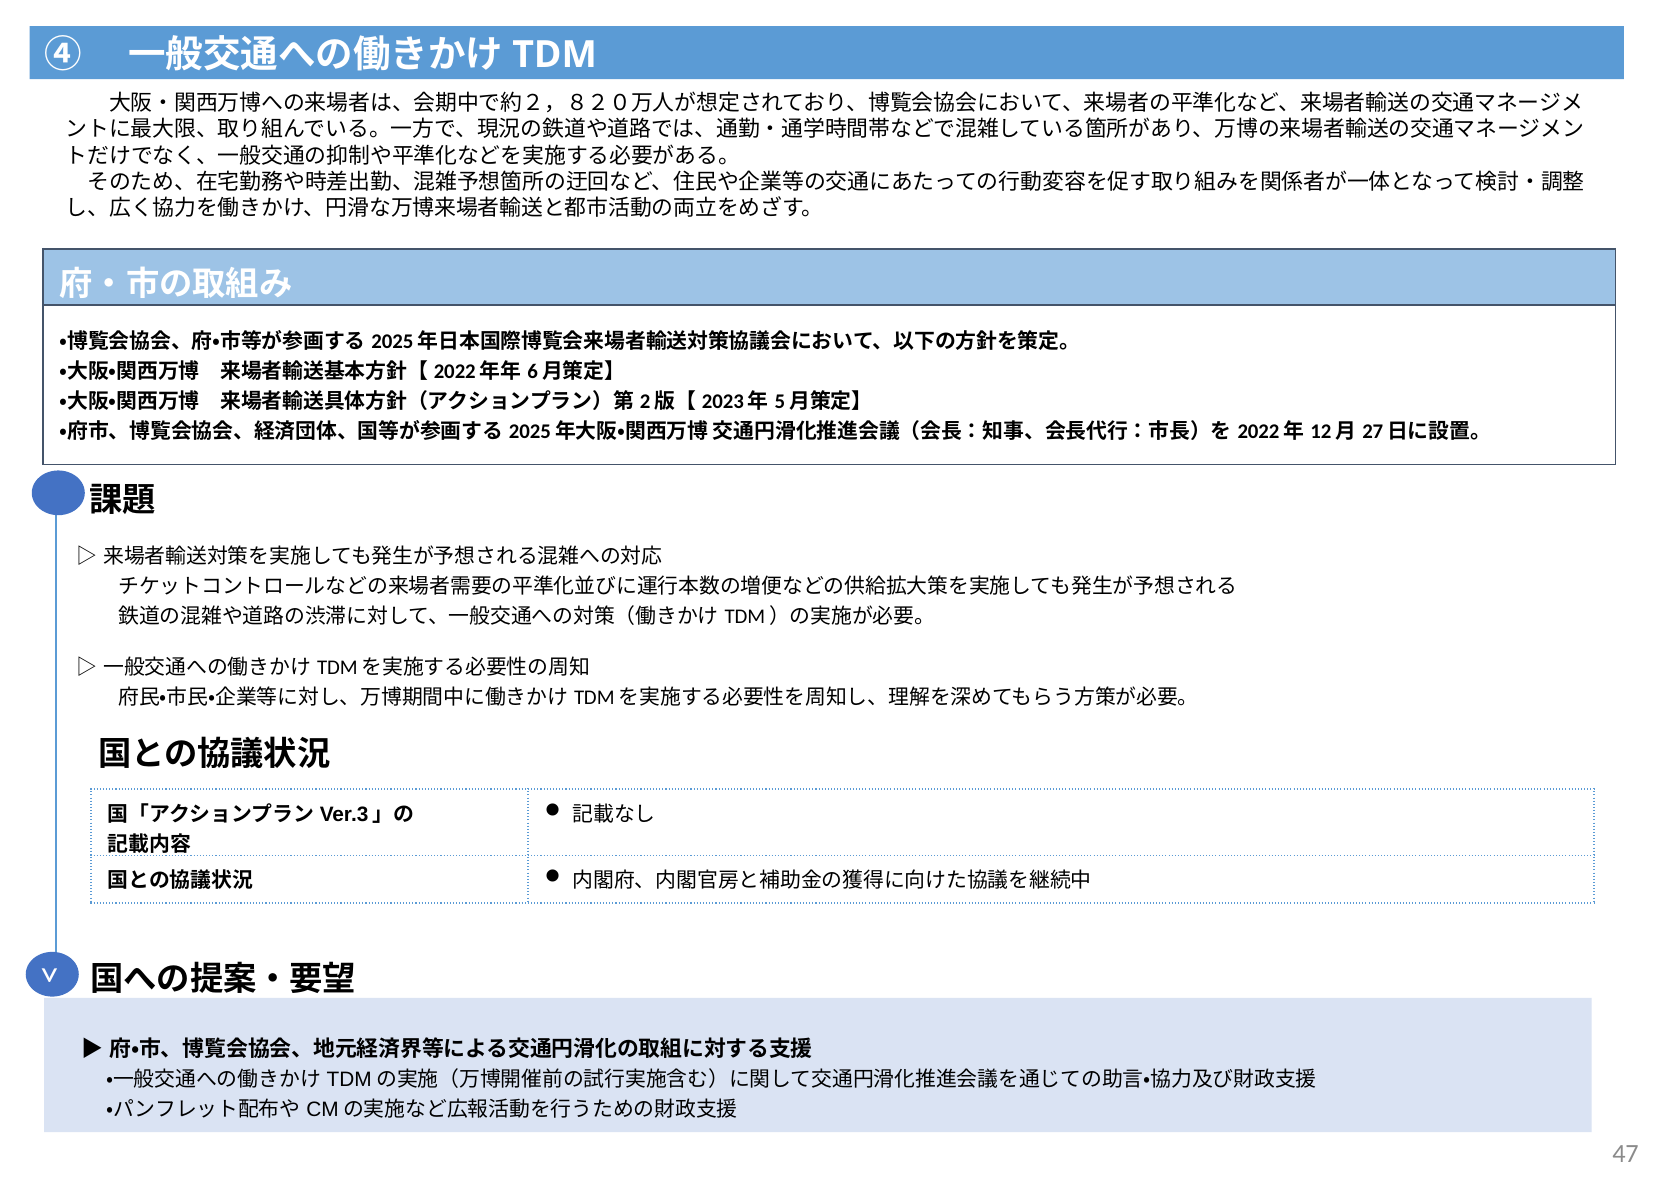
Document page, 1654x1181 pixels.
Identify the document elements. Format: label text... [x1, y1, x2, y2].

table_header ▶府・市、博覧会協会、地元経済界等による交通円滑化の取組に対する支援 ・一般交通への働きかけTDMの実施（万博開催前の試行実施含む）に関して交通円滑化推進会議を通じての助言・協力及び財政支援 ・パンフレット配布やCMの実施など広報活動を行うための財政支援 [65, 1022, 1600, 1131]
slide_number 47 [1594, 1122, 1654, 1181]
table_cell 国との協議状況 [91, 856, 528, 903]
text_box 課題 [74, 470, 171, 526]
text_box 大阪・関西万博への来場者は、会期中で約２，８２０万人が想定されており、博覧会協会において、来場者の平準化など、来場者輸送の交通マネージメントに最大限、取り組んでいる。一方で、現況の鉄道や道路では、通勤・通学時間帯などで混雑している箇所があり、万博の来場者輸送の交通マネージメントだけでなく、一般交通の抑制や平準化などを実施する必要がある。 そのため、在宅勤務や時差出勤、混雑予想箇所の迂回など、住民や企業等の交通にあたっての行動変容を促す取り組みを関係者が一体となって検討・調整し、広く協力を働きかけ、円滑な万博来場者輸送と都市活動の両立をめざす。 [51, 81, 1616, 228]
table_header ▷来場者輸送対策を実施しても発生が予想される混雑への対応 チケットコントロールなどの来場者需要の平準化並びに運行本数の増便などの供給拡大策を実施しても発生が予想される 鉄道の混雑や道路の渋滞に対して、一般交通への対策（働きかけTDM）の実施が必要。 ▷一般交通への働きかけTDMを実施する必要性の周知 府民・市民・企業等に対し、万博期間中に働きかけTDMを実施する必要性を周知し、理解を深めてもらう方策が必要。 [60, 532, 1625, 727]
table_header 記載なし [528, 789, 1594, 856]
table_cell 内閣府、内閣官房と補助金の獲得に向けた協議を継続中 [528, 856, 1594, 903]
text_box 国との協議状況 [83, 725, 346, 780]
text_box [30, 469, 74, 517]
text_box 国への提案・要望 [75, 949, 372, 1005]
text_box [43, 997, 1593, 1133]
table_header 国「アクションプランVer.3」の 記載内容 [91, 789, 528, 856]
text_box ④ 一般交通への働きかけTDM [28, 25, 1625, 80]
table_header 府・市の取組み [44, 250, 1615, 304]
table_cell ・博覧会協会、府・市等が参画する2025年日本国際博覧会来場者輸送対策協議会において、以下の方針を策定。 ・大阪・関西万博 来場者輸送基本方針【2022年年6月策定】 ・大阪・関西万博 来場者輸送具体方針（アクションプラン）第2版【2023年5月策定】 ・府市、博覧会協会、経済団体、国等が参画する2025年大阪・関西万博 交通円滑化推進会議（会長：知事、会長代行：市長）を2022年12月27日に設置。 [44, 306, 1615, 464]
text_box > [22, 950, 83, 999]
